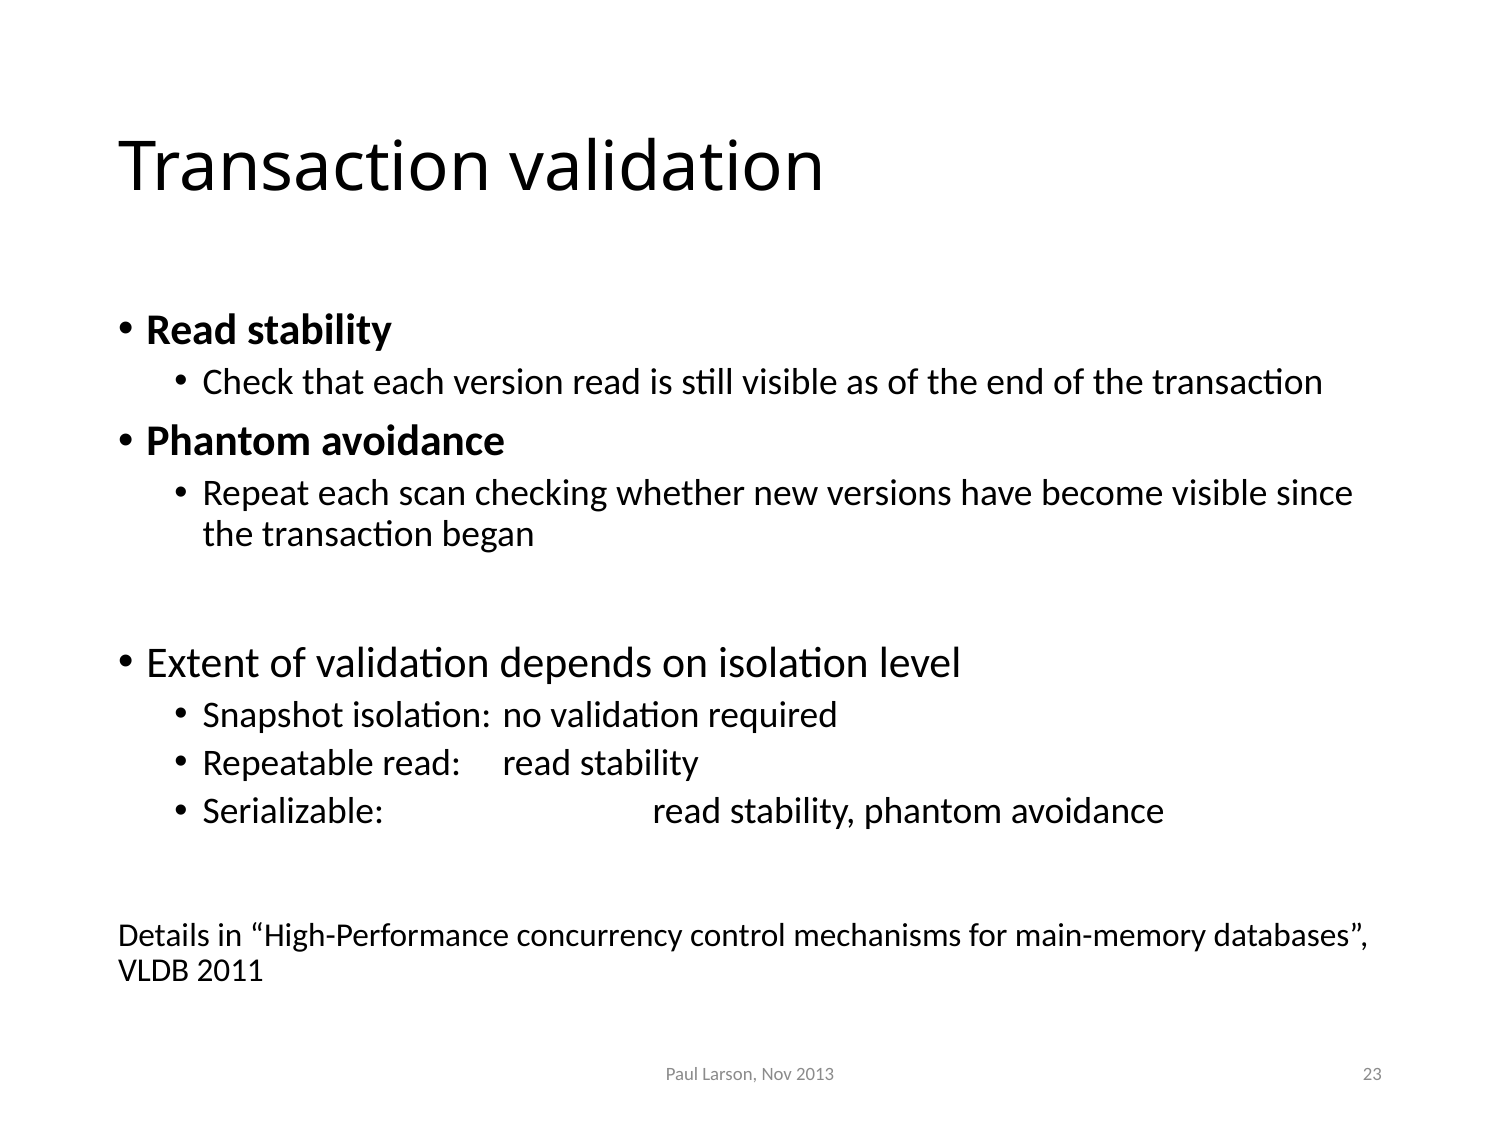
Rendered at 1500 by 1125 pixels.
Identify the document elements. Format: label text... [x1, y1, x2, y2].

footer Paul Larson, Nov 2013 [496, 1042, 1004, 1103]
list Read stability Check that each version read is still visible as of the end of the transaction Phantom avoidance Repeat each scan checking whether new versions have become visible since the transaction began Extent of validation depends on isolation level Snapshot isolation: no validation required Repeatable read: read stability Serializable: read stability, phantom avoidance Details in “High-Performance concurrency control mechanisms for main-memory databases”, VLDB 2011 [103, 299, 1397, 1014]
title Transaction validation [103, 59, 1397, 278]
slide_number 23 [1059, 1042, 1397, 1103]
